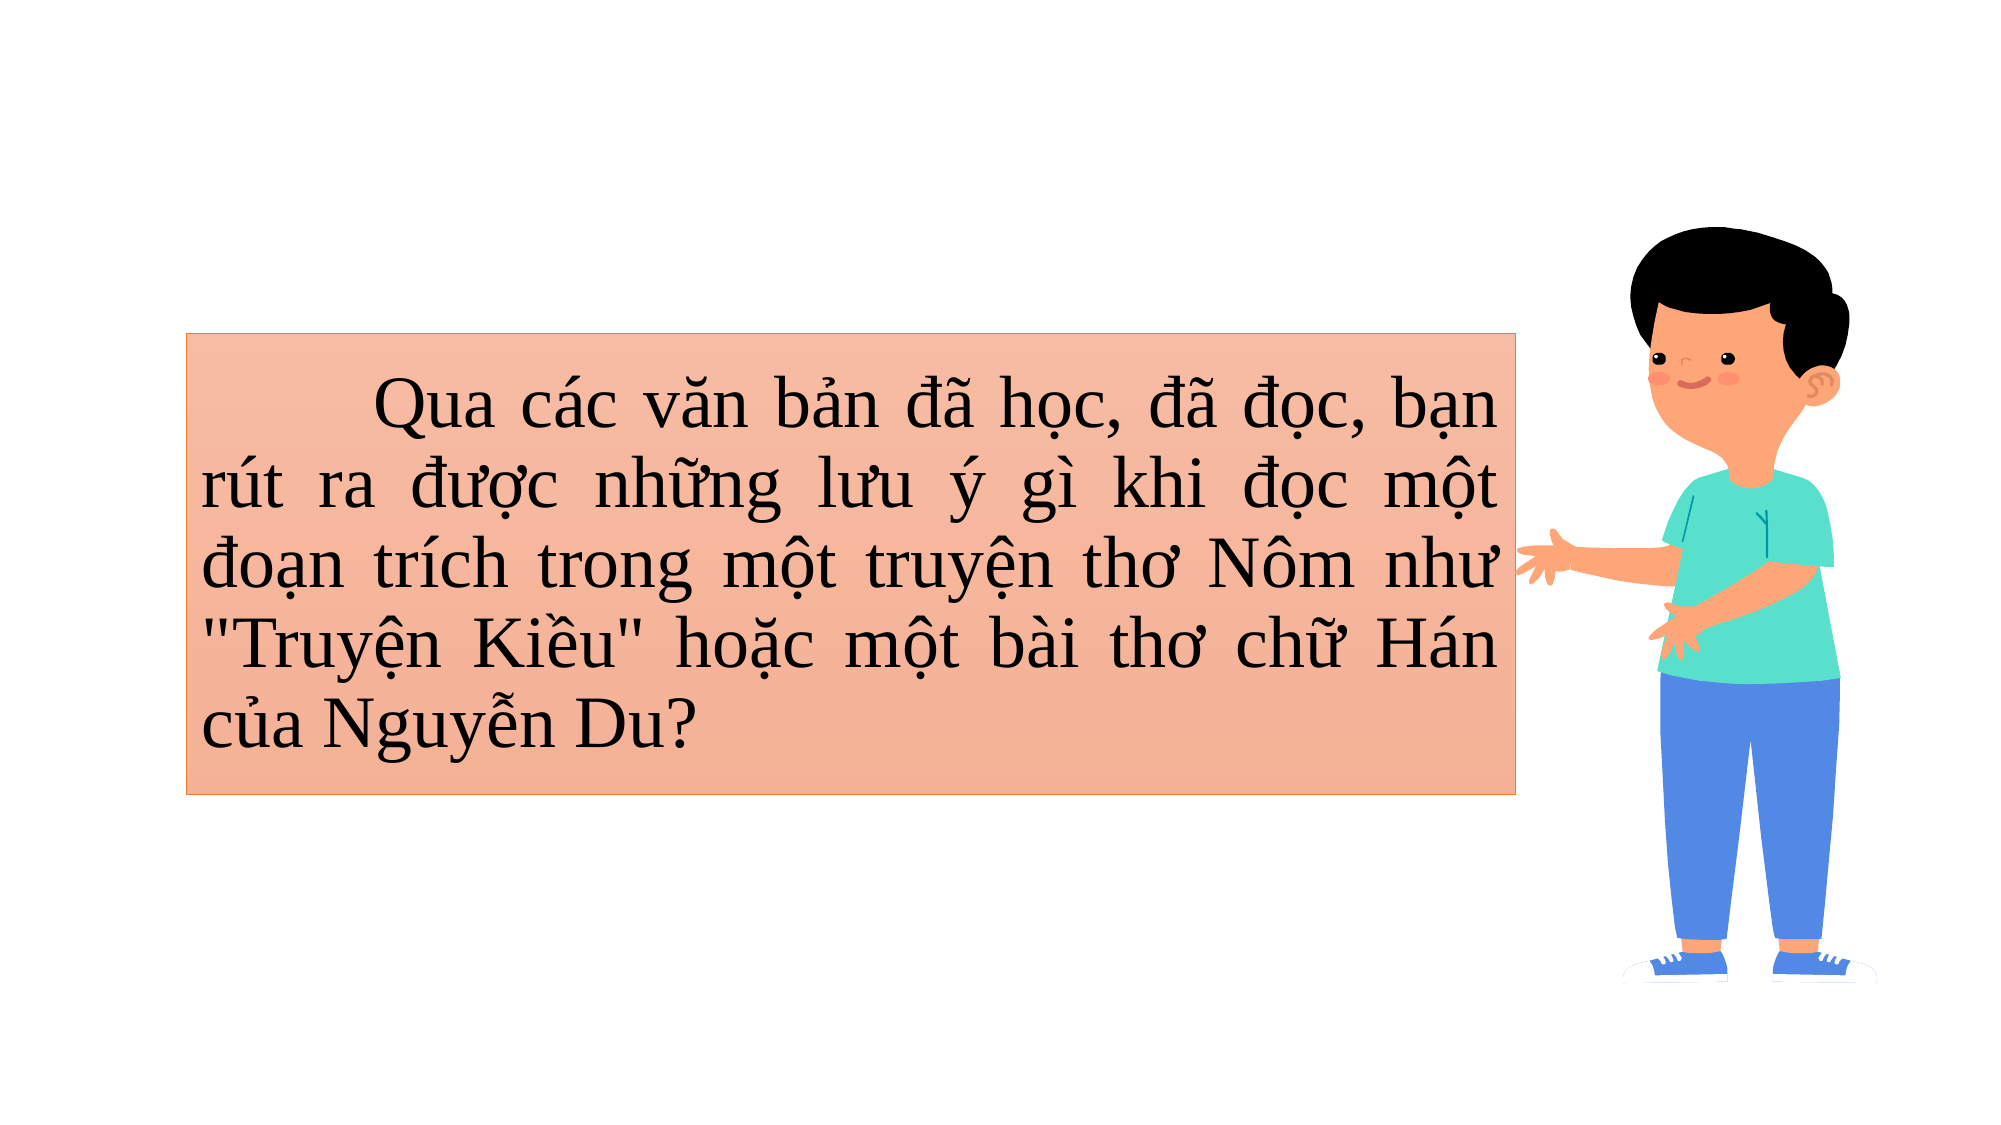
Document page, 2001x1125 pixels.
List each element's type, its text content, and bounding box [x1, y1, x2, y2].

title Qua các văn bản đã học, đã đọc, bạn rút ra được những lưu ý gì khi đọc một đoạn trích trong một truyện thơ Nôm như "Truyện Kiều" hoặc một bài thơ chữ Hán của Nguyễn Du? [186, 333, 1515, 795]
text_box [1515, 227, 1877, 984]
